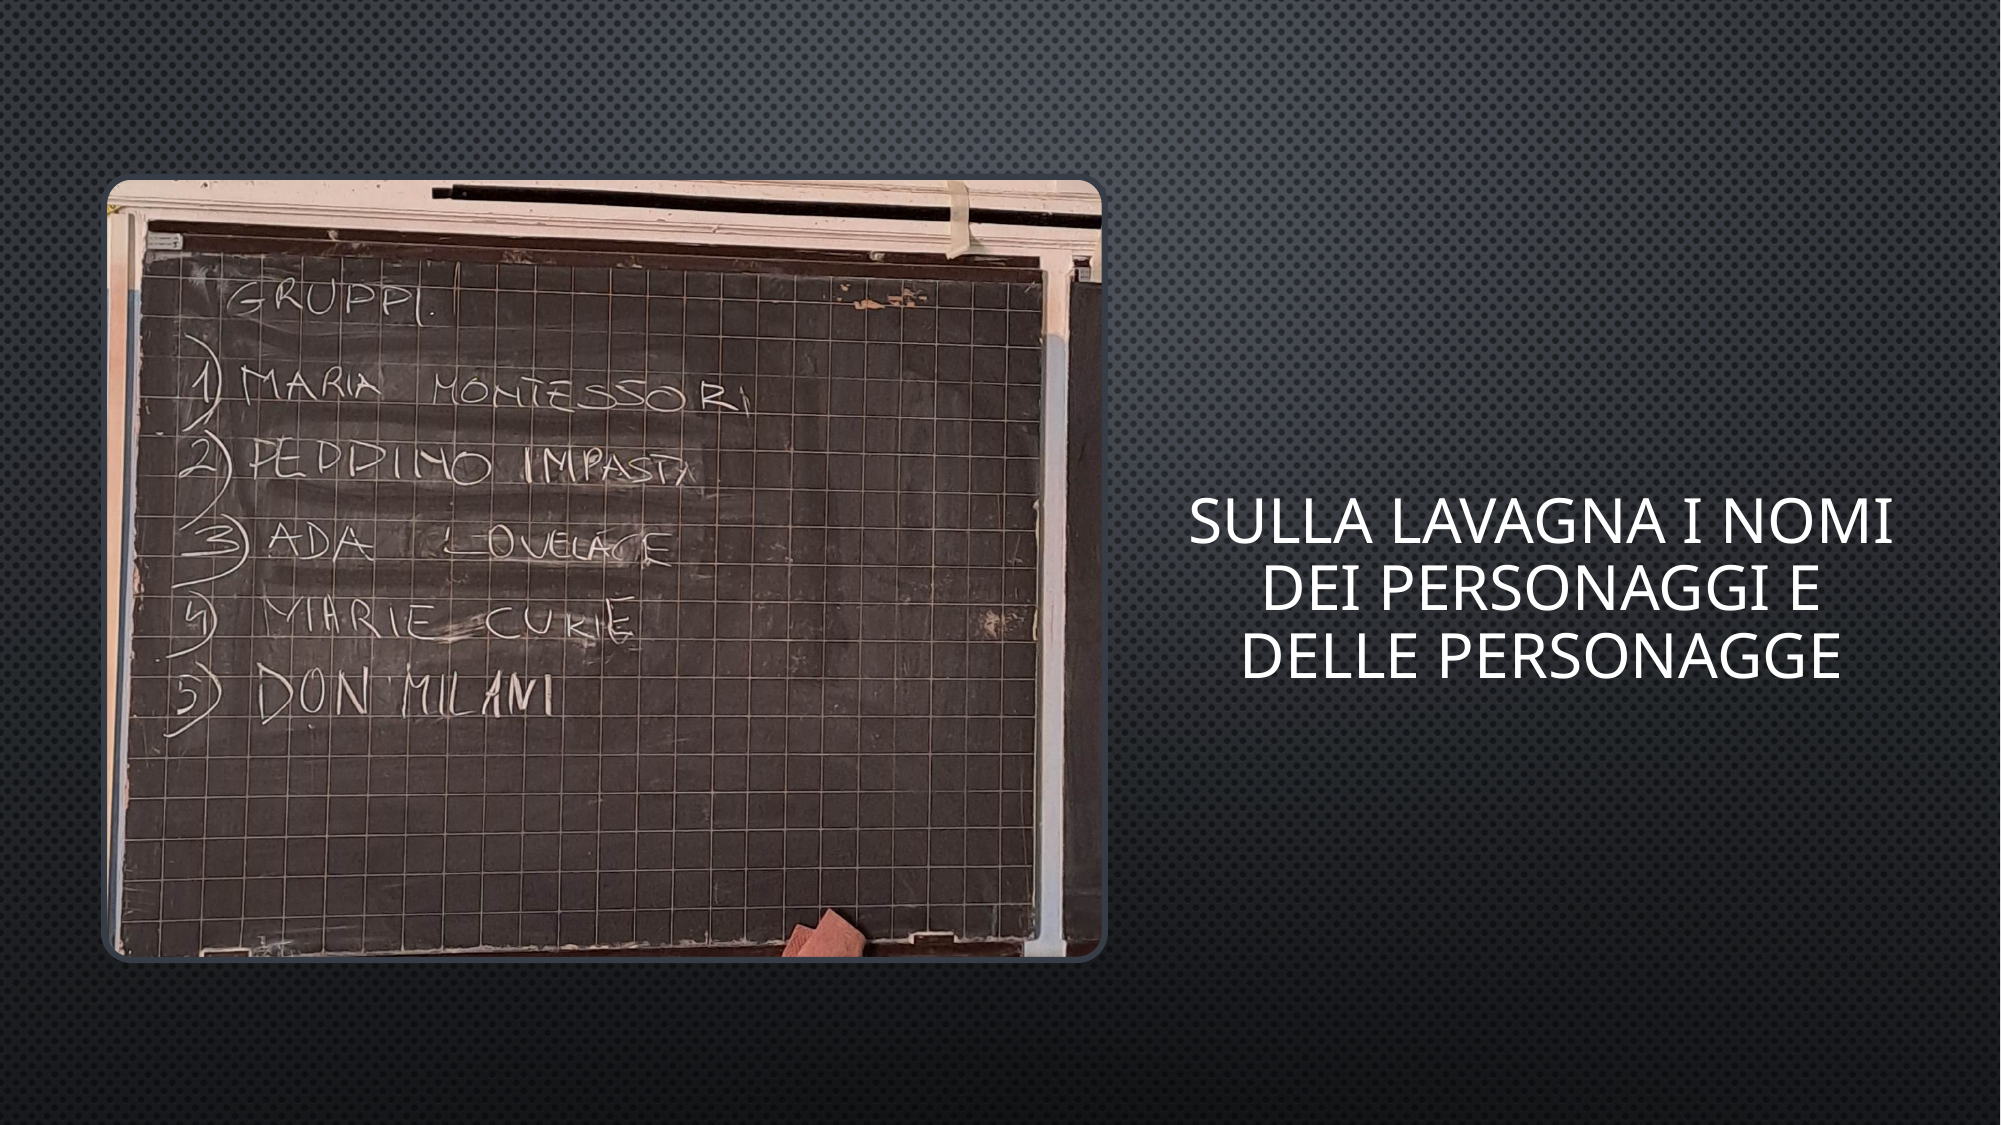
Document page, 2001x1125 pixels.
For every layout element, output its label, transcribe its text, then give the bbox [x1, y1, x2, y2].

title Sulla lavagna i nomi dei personaggi e delle personagge [1148, 176, 1936, 775]
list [103, 176, 1106, 961]
